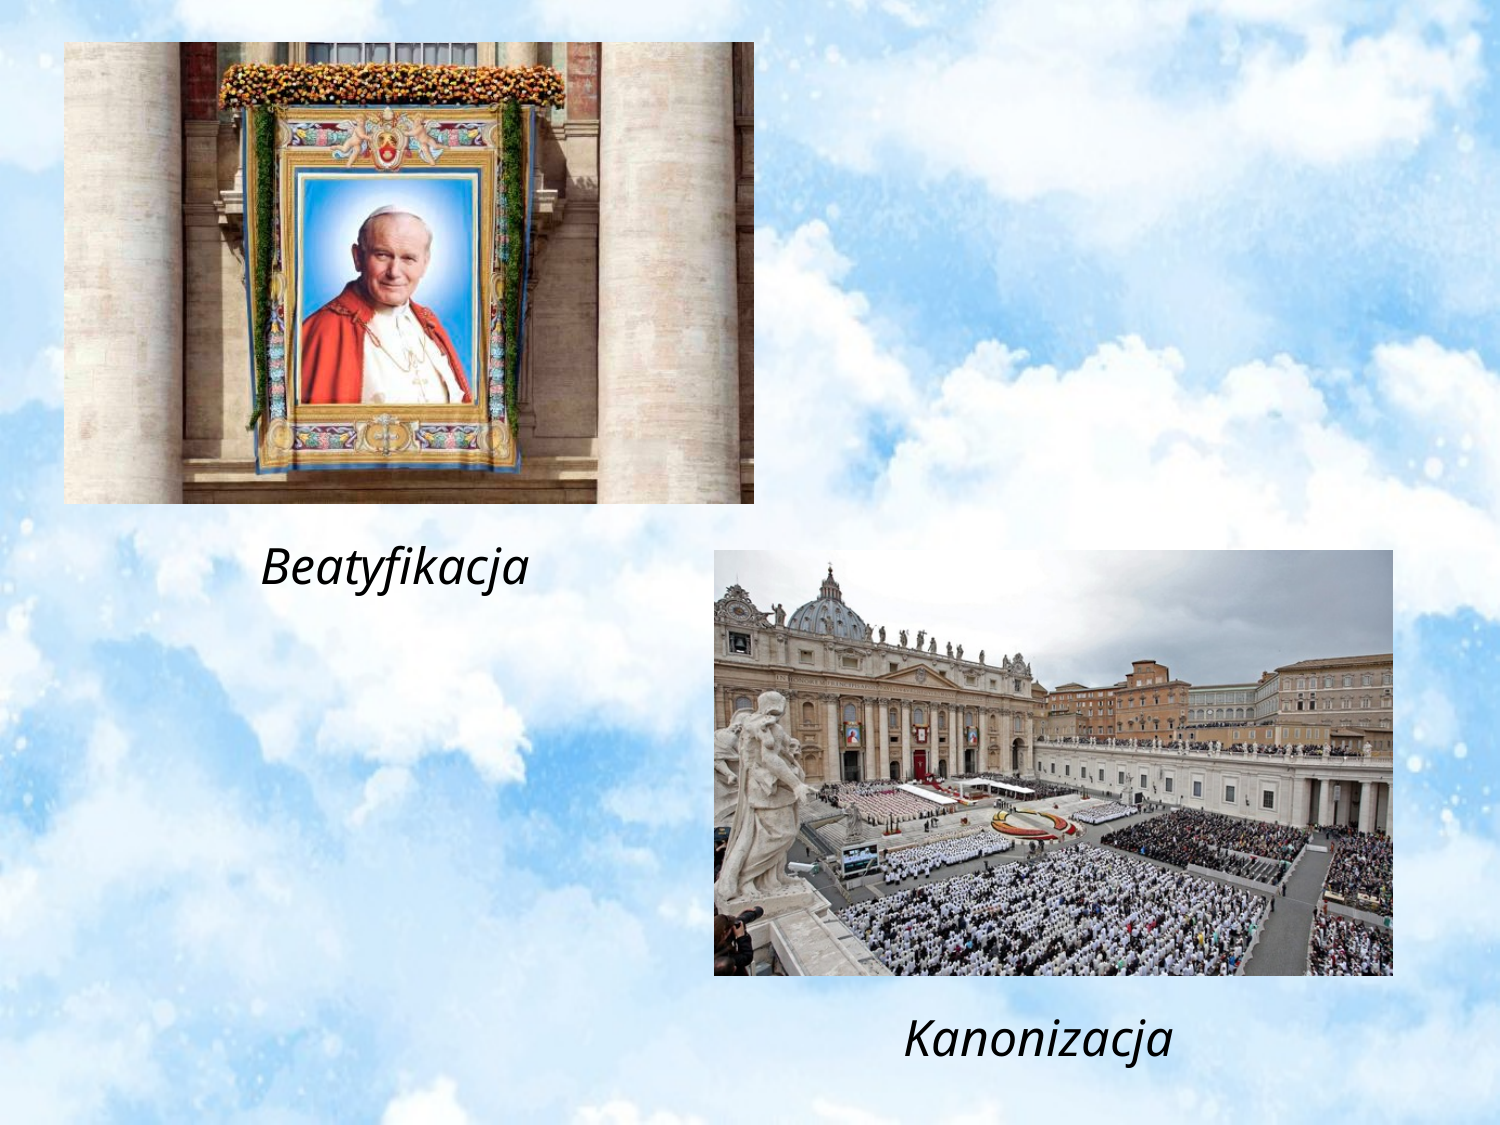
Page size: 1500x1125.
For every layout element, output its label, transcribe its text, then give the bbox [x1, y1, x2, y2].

text_box Kanonizacja [714, 999, 1365, 1075]
text_box Beatyfikacja [64, 527, 727, 602]
picture [0, 0, 1500, 1125]
